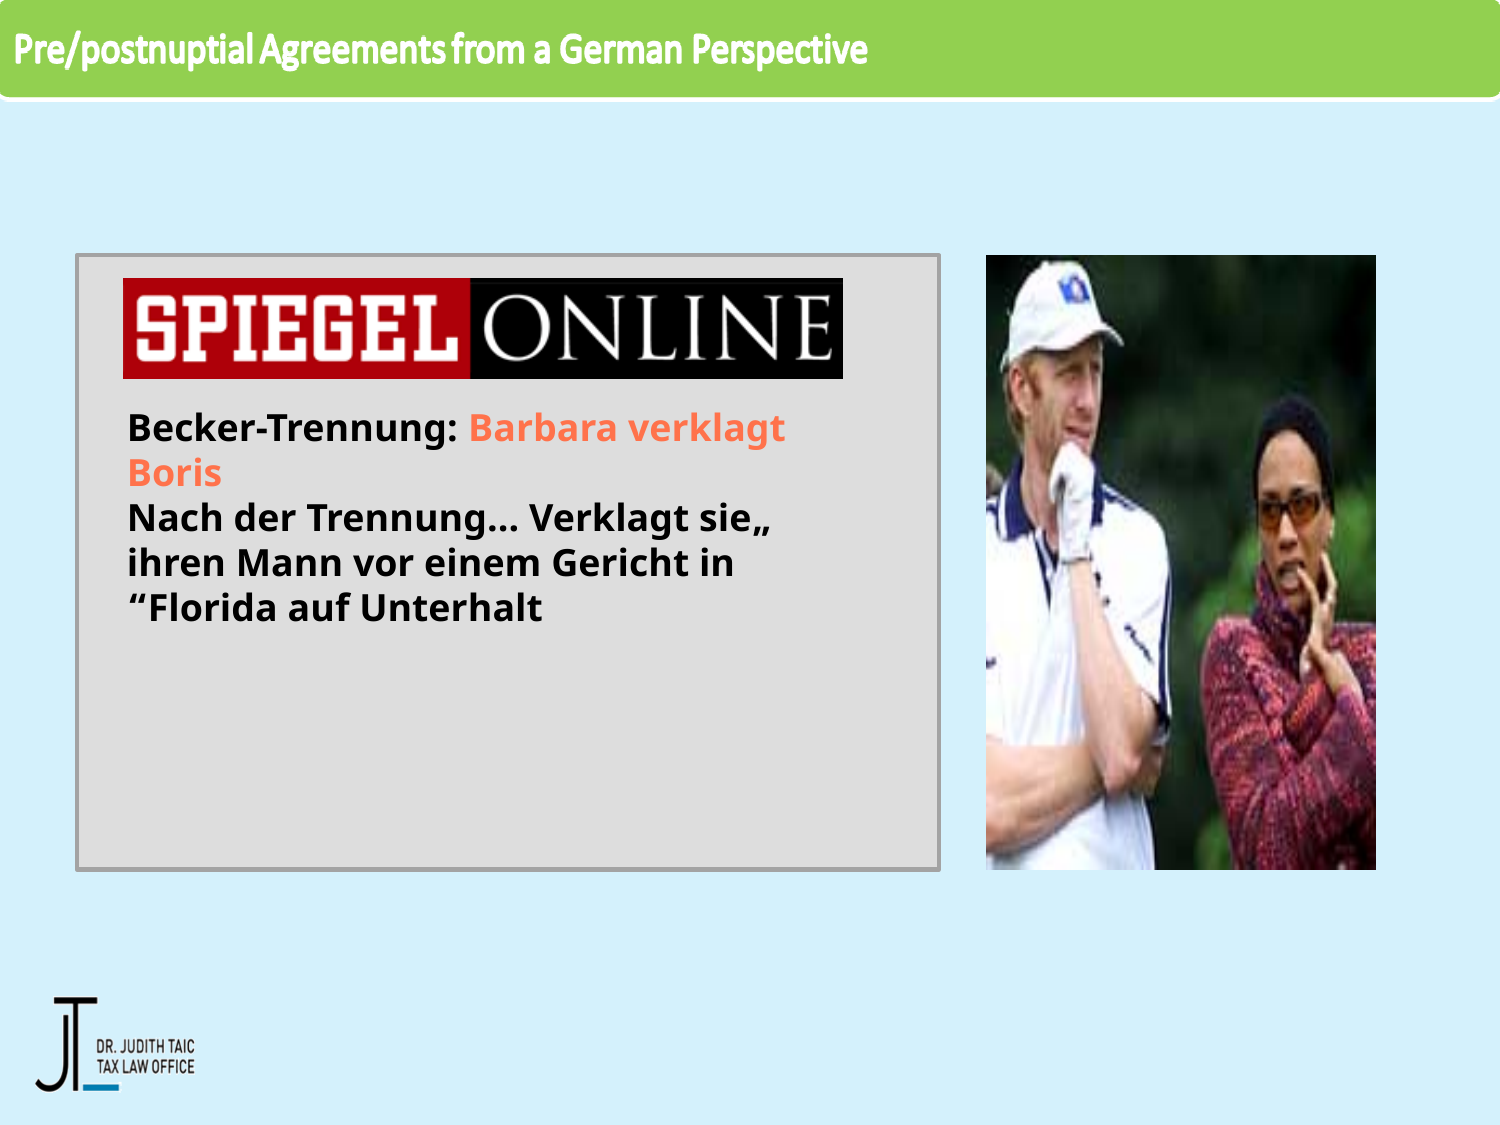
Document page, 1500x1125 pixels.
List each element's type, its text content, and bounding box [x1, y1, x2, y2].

text_box [75, 253, 941, 872]
picture [985, 255, 1377, 870]
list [123, 278, 843, 380]
picture [0, 0, 1500, 102]
picture [23, 987, 207, 1102]
text_box Becker-Trennung: Barbara verklagt Boris „Nach der Trennung... Verklagt sie ihren Mann vor einem Gericht in Florida auf Unterhalt“ [112, 397, 863, 637]
